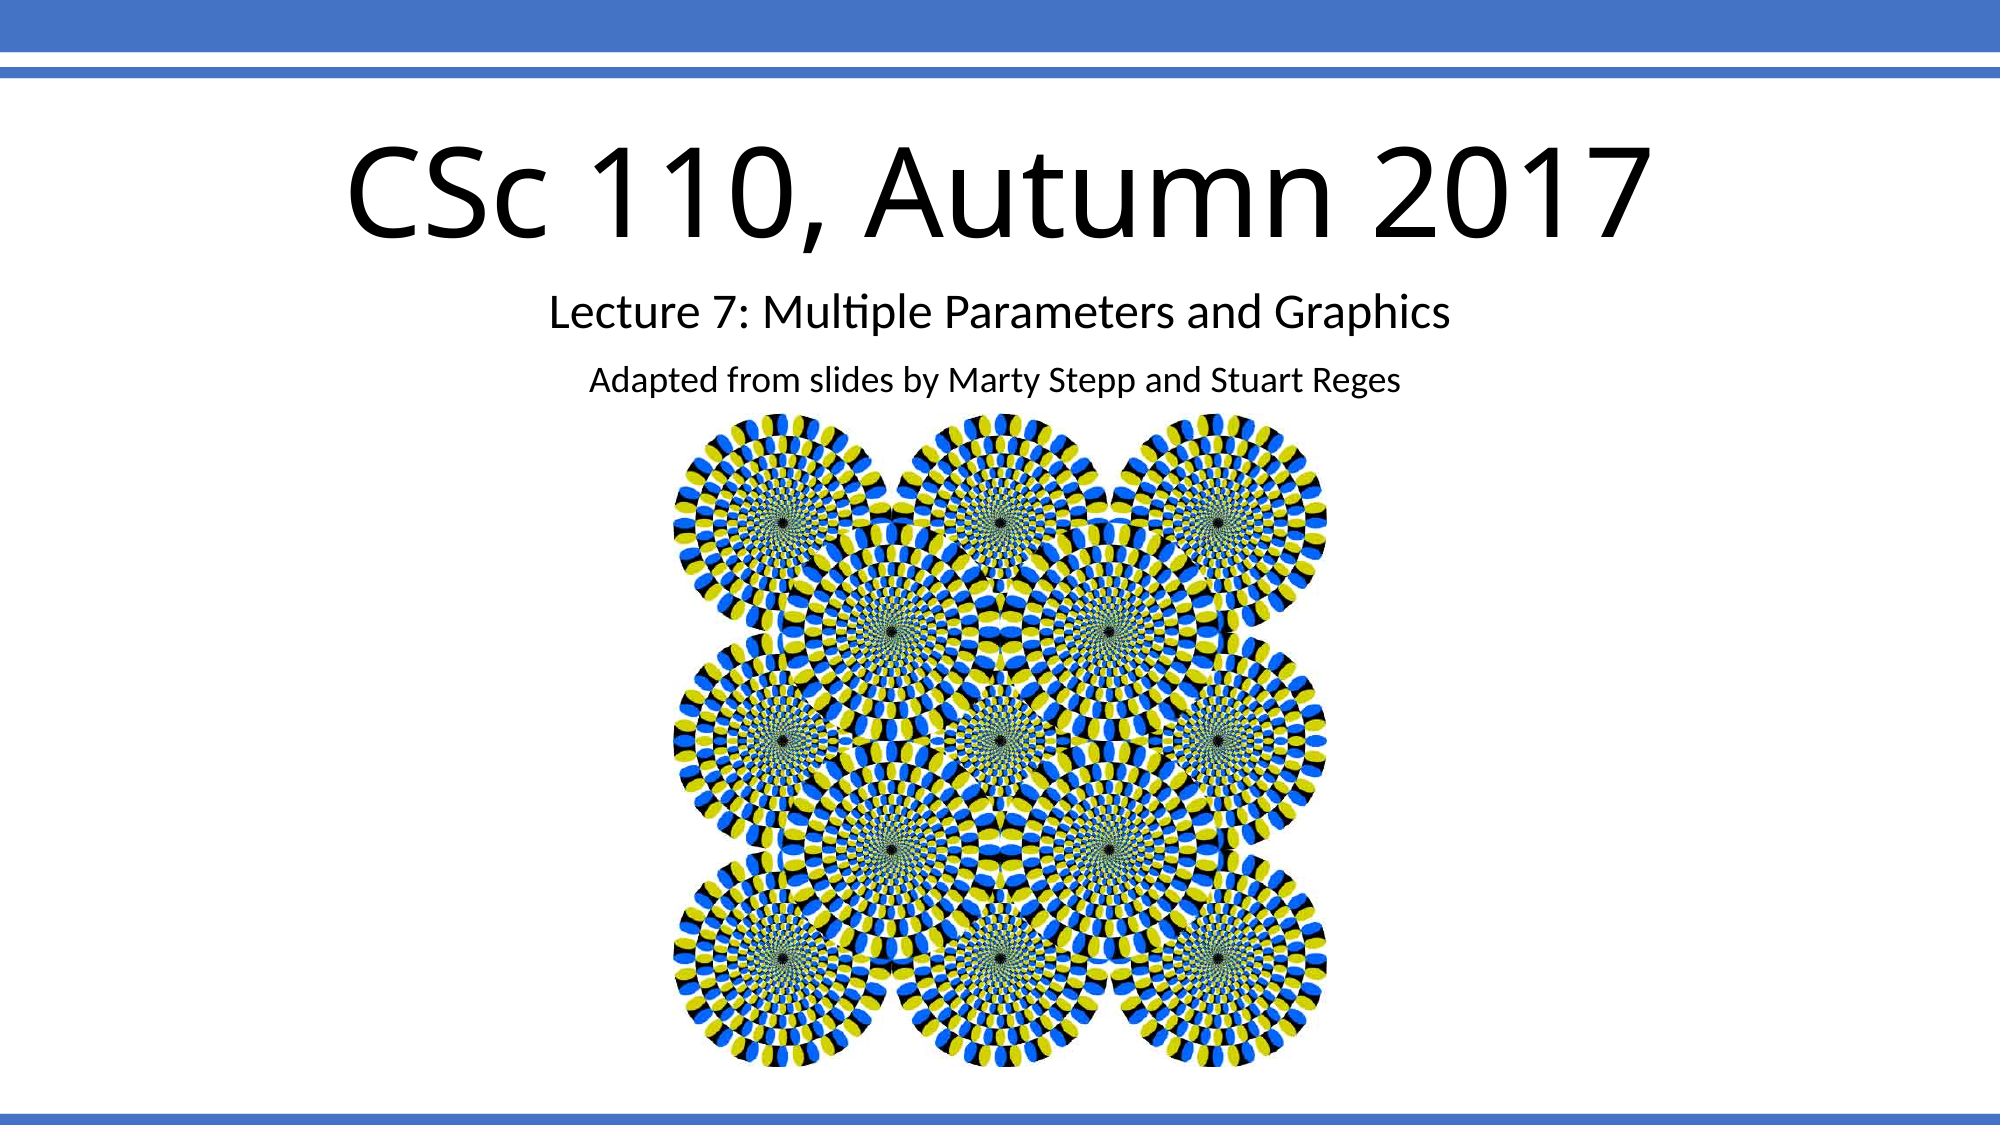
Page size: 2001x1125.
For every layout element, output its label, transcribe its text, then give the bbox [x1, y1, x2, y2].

picture [673, 413, 1327, 1067]
title CSc 110, Autumn 2017 [249, 64, 1750, 273]
subtitle Lecture 7: Multiple Parameters and Graphics Adapted from slides by Marty Stepp and Stuart Reges [249, 278, 1750, 550]
